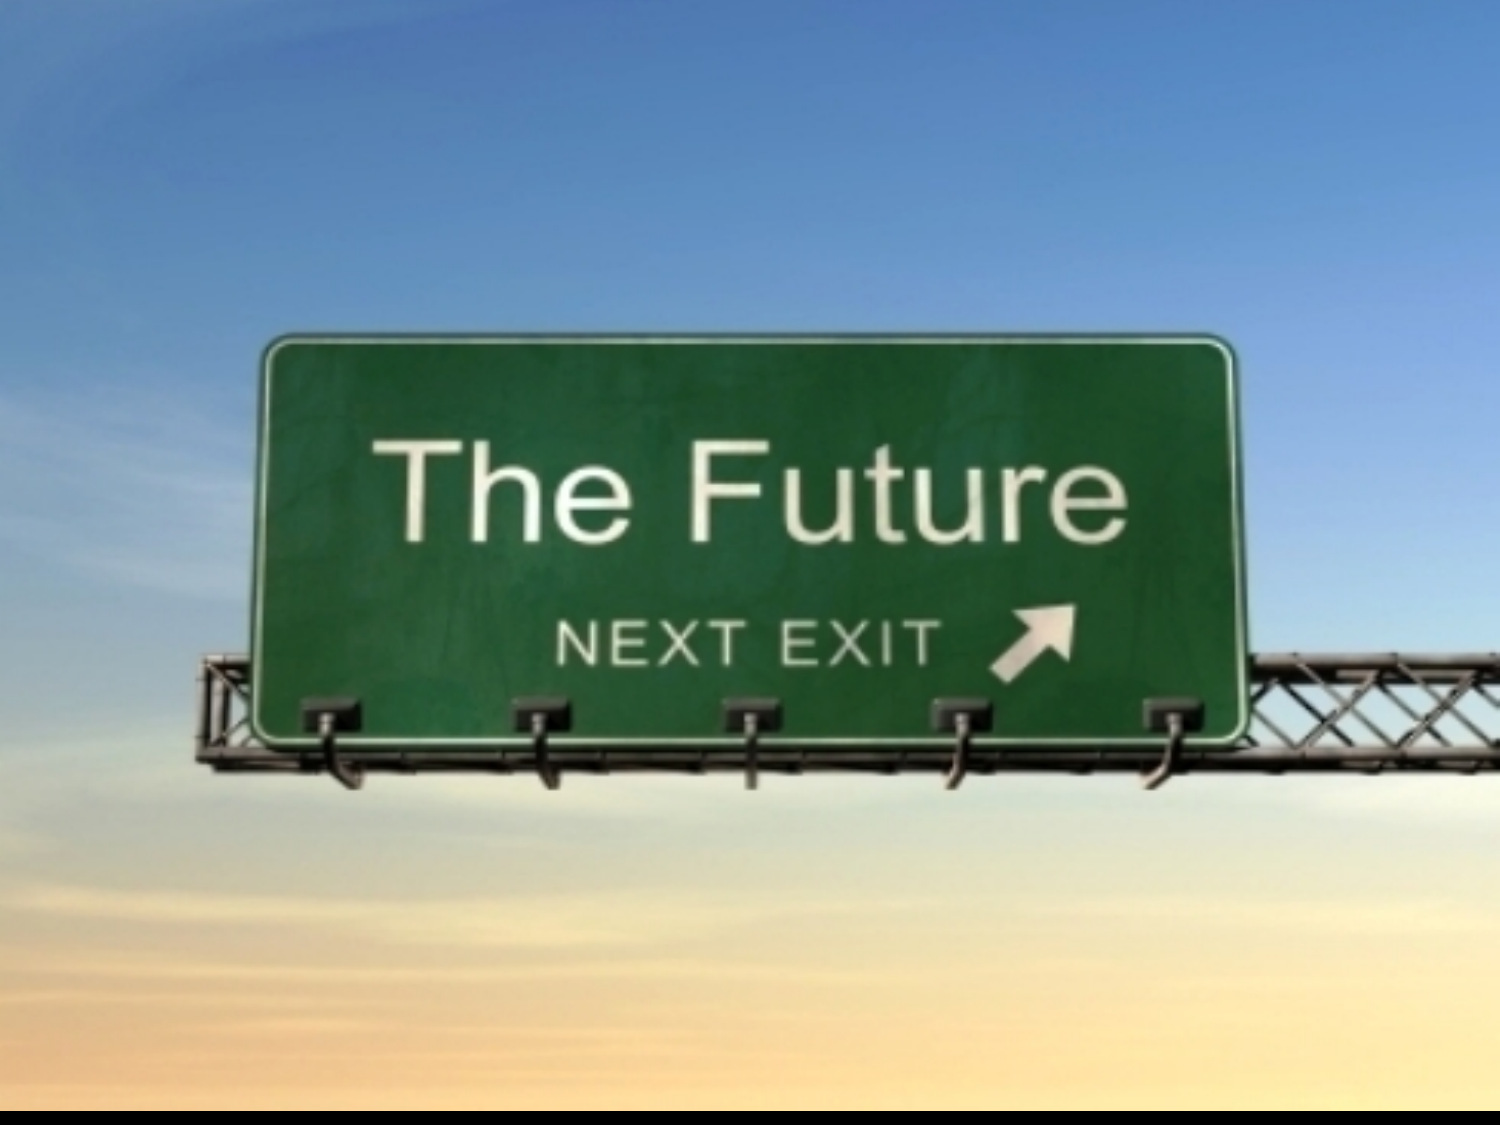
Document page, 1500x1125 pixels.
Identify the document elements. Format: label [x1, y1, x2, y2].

list [0, 0, 1500, 1112]
